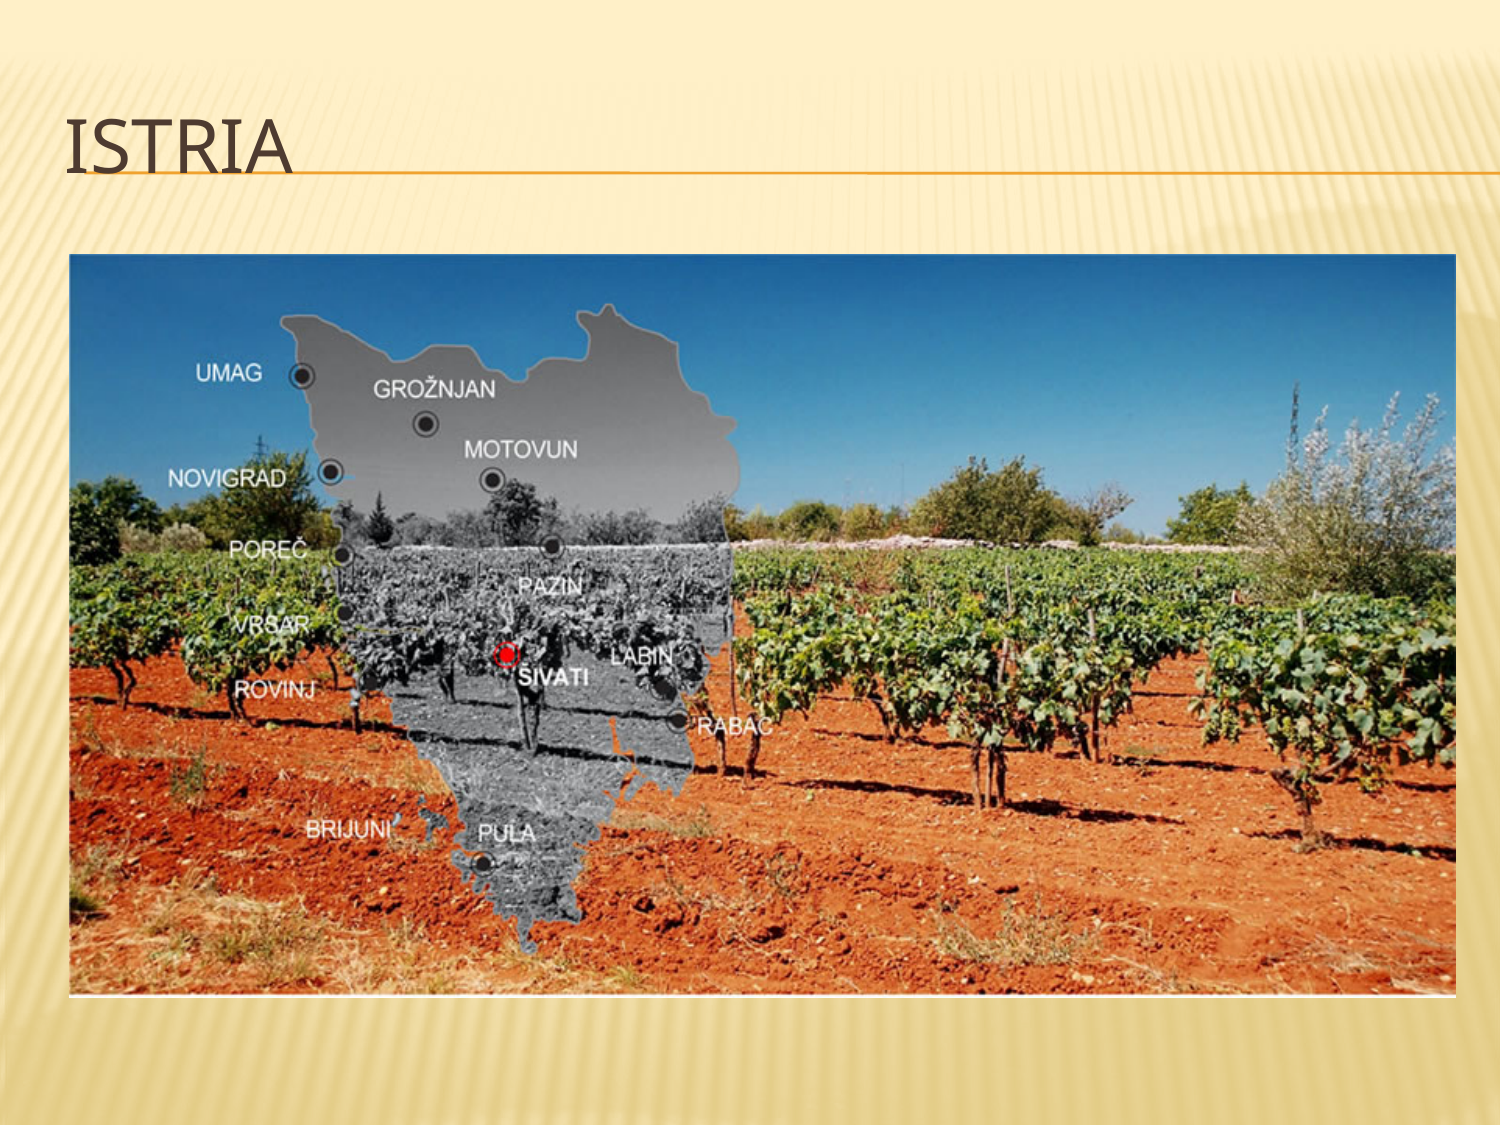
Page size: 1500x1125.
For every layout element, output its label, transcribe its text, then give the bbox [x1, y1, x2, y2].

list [69, 254, 1456, 998]
title ISTRIA [50, 75, 1475, 213]
